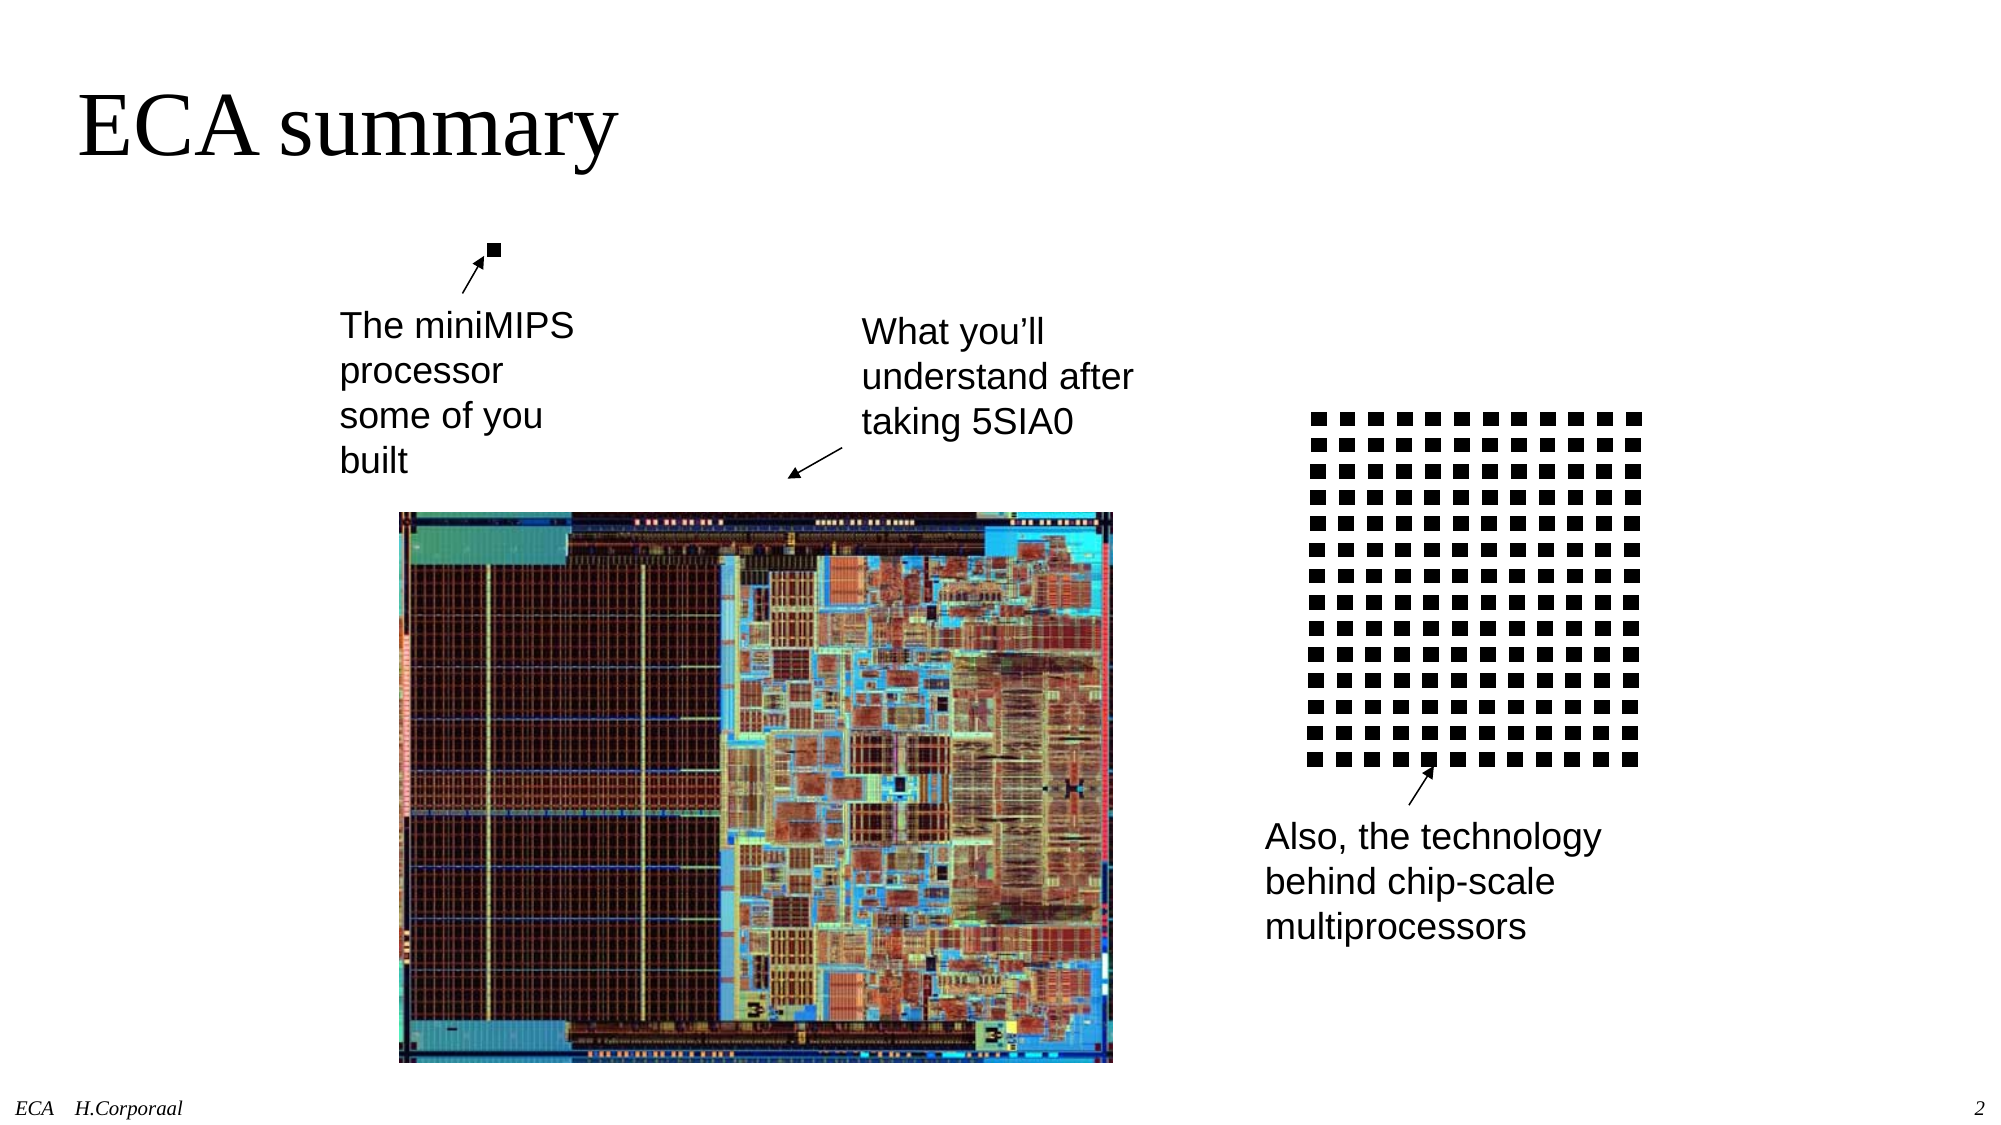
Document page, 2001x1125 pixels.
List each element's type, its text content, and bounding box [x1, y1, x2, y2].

slide_number ECA H.Corporaal [0, 1087, 417, 1125]
text_box [487, 243, 500, 254]
title ECA summary [62, 37, 1942, 201]
slide_number 2 [1583, 1087, 2000, 1125]
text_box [1249, 412, 1713, 956]
picture [399, 512, 1113, 1063]
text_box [787, 299, 1189, 479]
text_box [324, 255, 608, 491]
